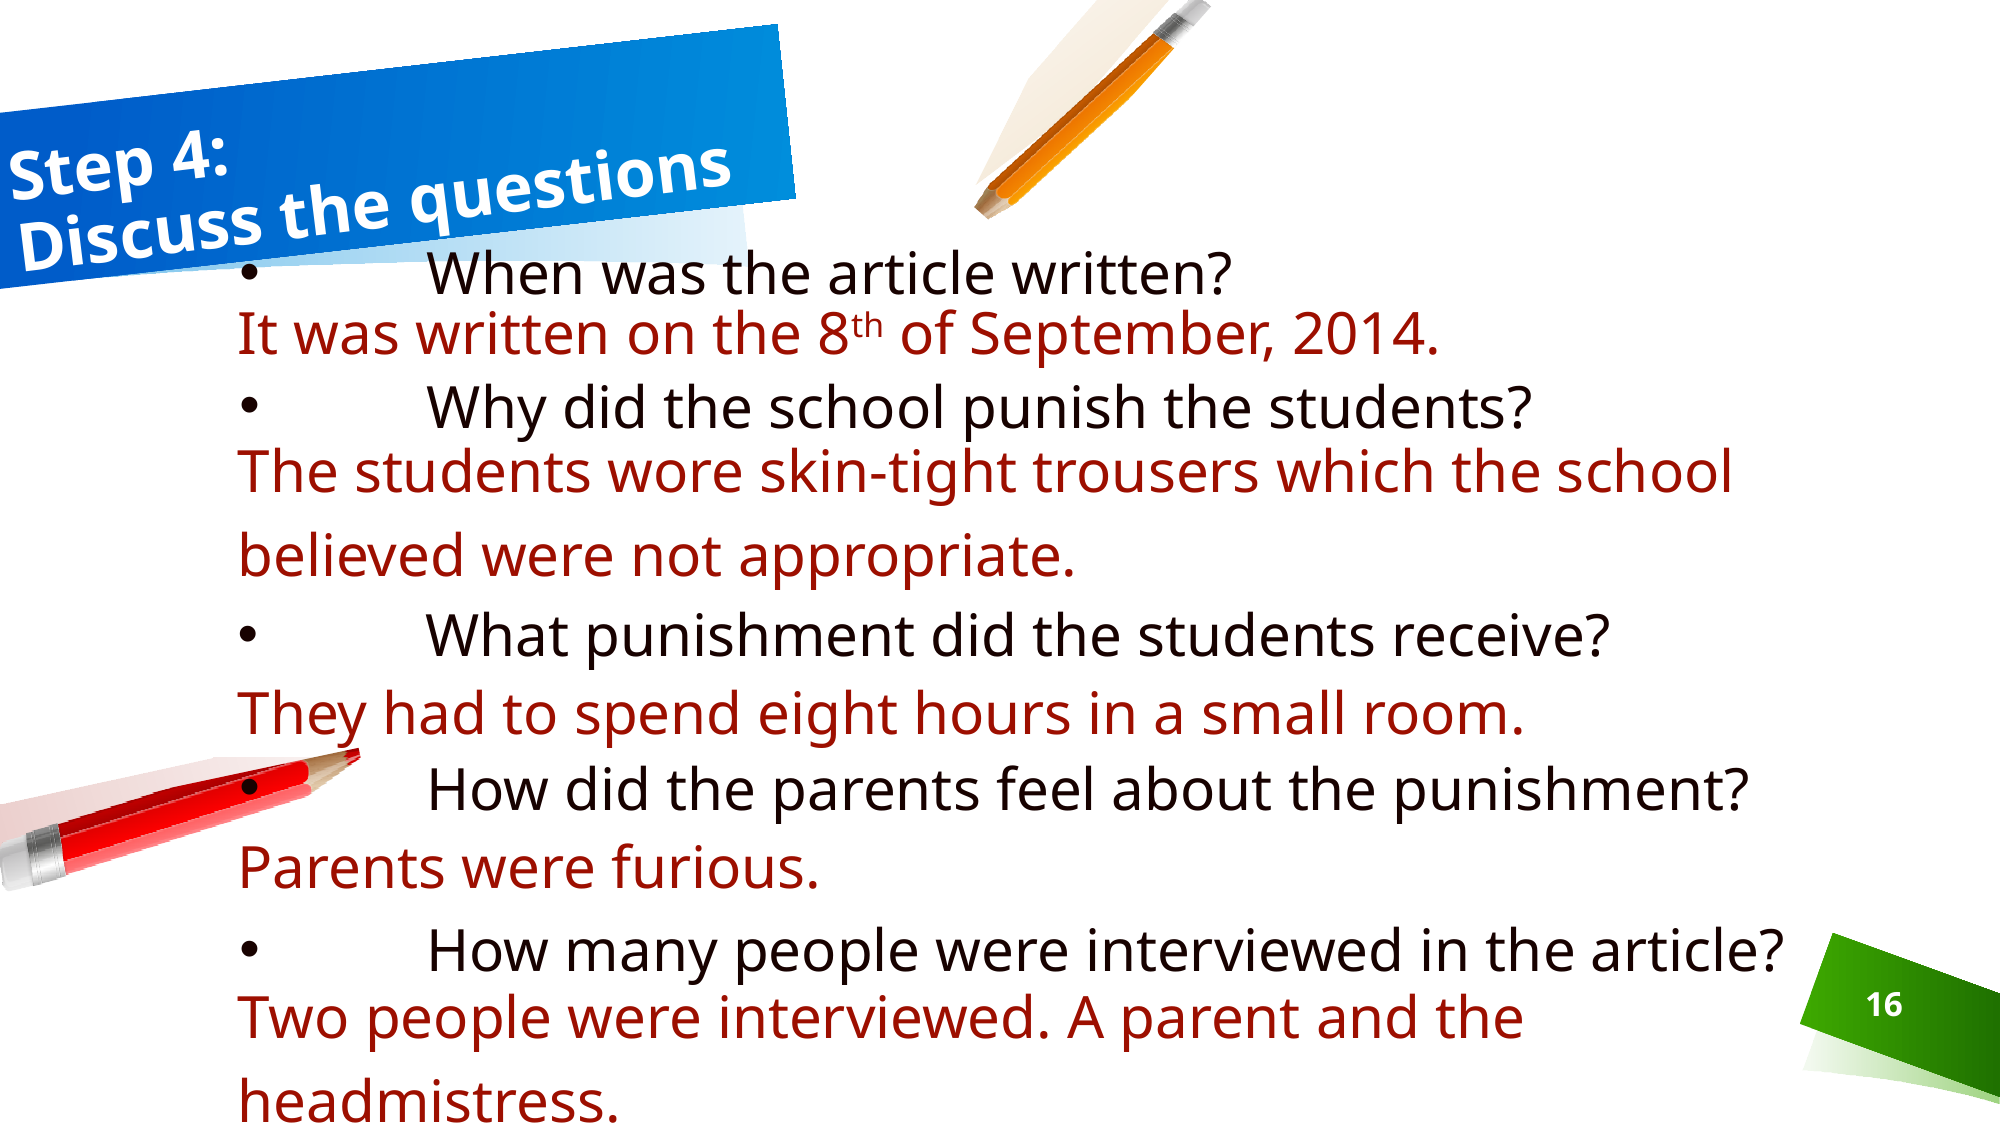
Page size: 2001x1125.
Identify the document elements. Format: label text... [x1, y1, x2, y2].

text_box It was written on the 8th of September, 2014. [222, 275, 1883, 374]
text_box The students wore skin-tight trousers which the school believed were not appropriate. [222, 412, 1883, 576]
text_box Why did the school punish the students? [224, 348, 1937, 448]
slide_number 16 [1883, 991, 1937, 1036]
text_box They had to spend eight hours in a small room. [222, 654, 1883, 754]
text_box How did the parents feel about the punishment? [224, 730, 1937, 830]
text_box Two people were interviewed. A parent and the headmistress. [222, 958, 1883, 1125]
title Step 4: Discuss the questions [0, 1, 888, 326]
text_box When was the article written? [224, 214, 1937, 314]
text_box Parents were furious. [222, 808, 1883, 908]
text_box How many people were interviewed in the article? [224, 891, 1937, 991]
picture [0, 776, 224, 894]
picture [956, 0, 1217, 214]
text_box What punishment did the students receive? [222, 576, 1935, 676]
